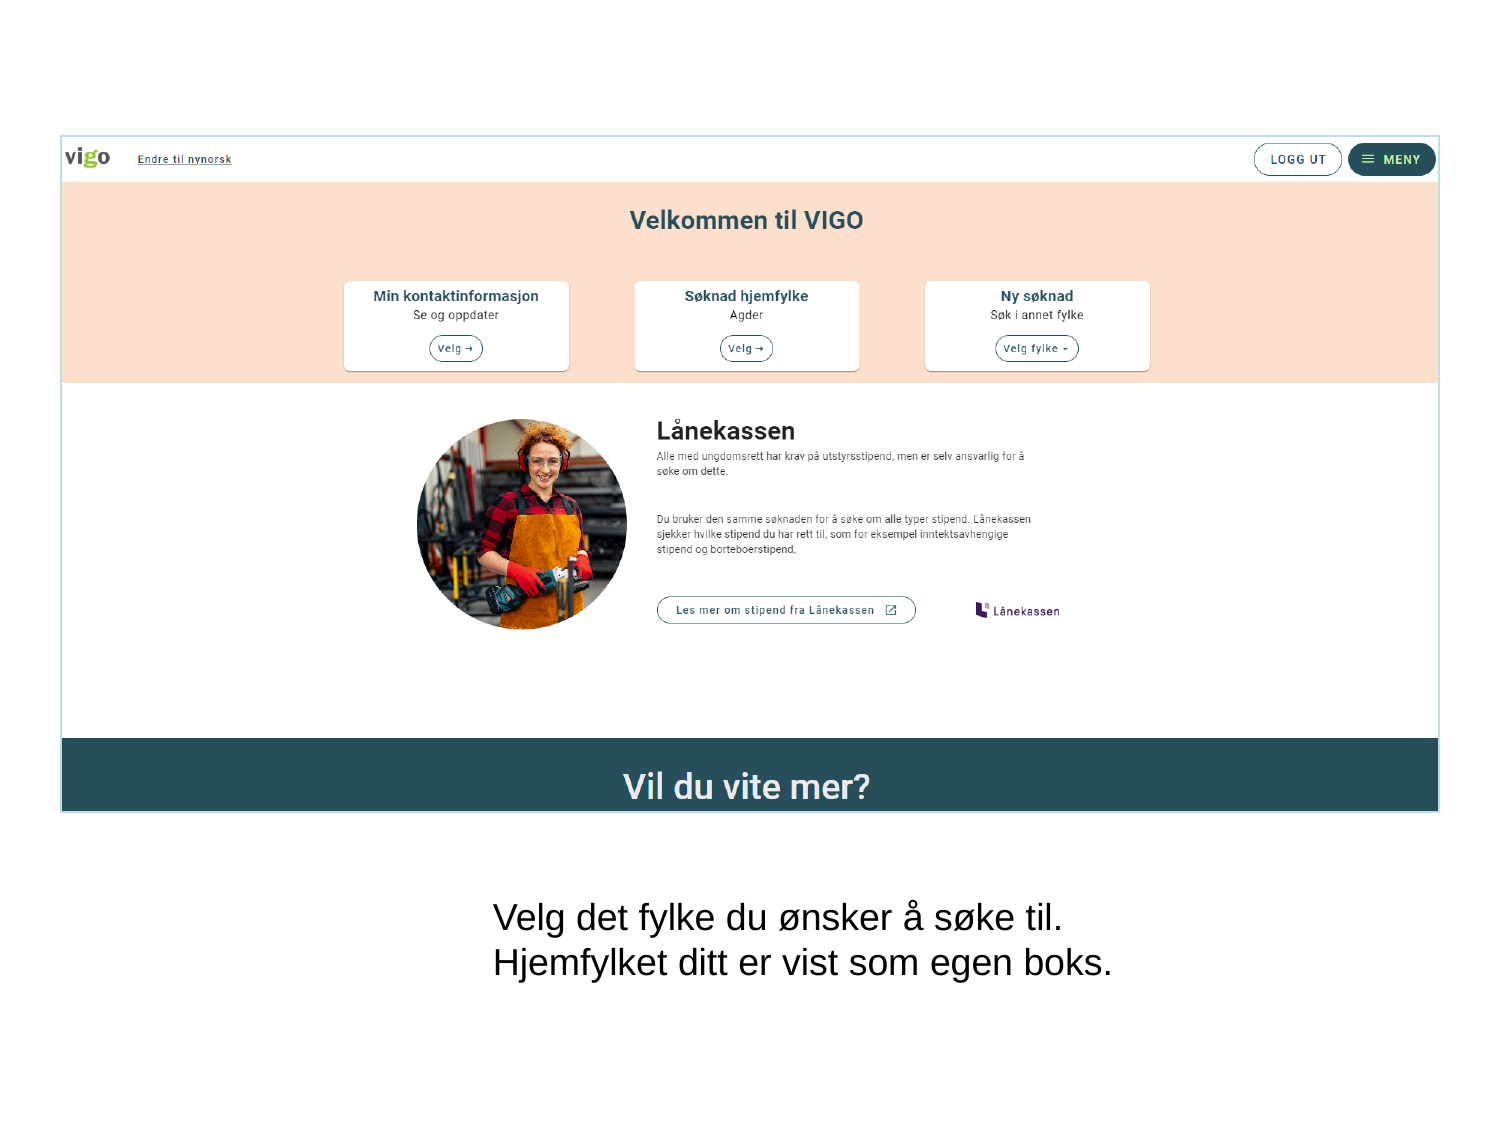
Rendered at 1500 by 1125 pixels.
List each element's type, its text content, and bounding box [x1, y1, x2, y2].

text_box Velg det fylke du ønsker å søke til. Hjemfylket ditt er vist som egen boks. [478, 885, 1153, 990]
picture [61, 136, 1439, 811]
